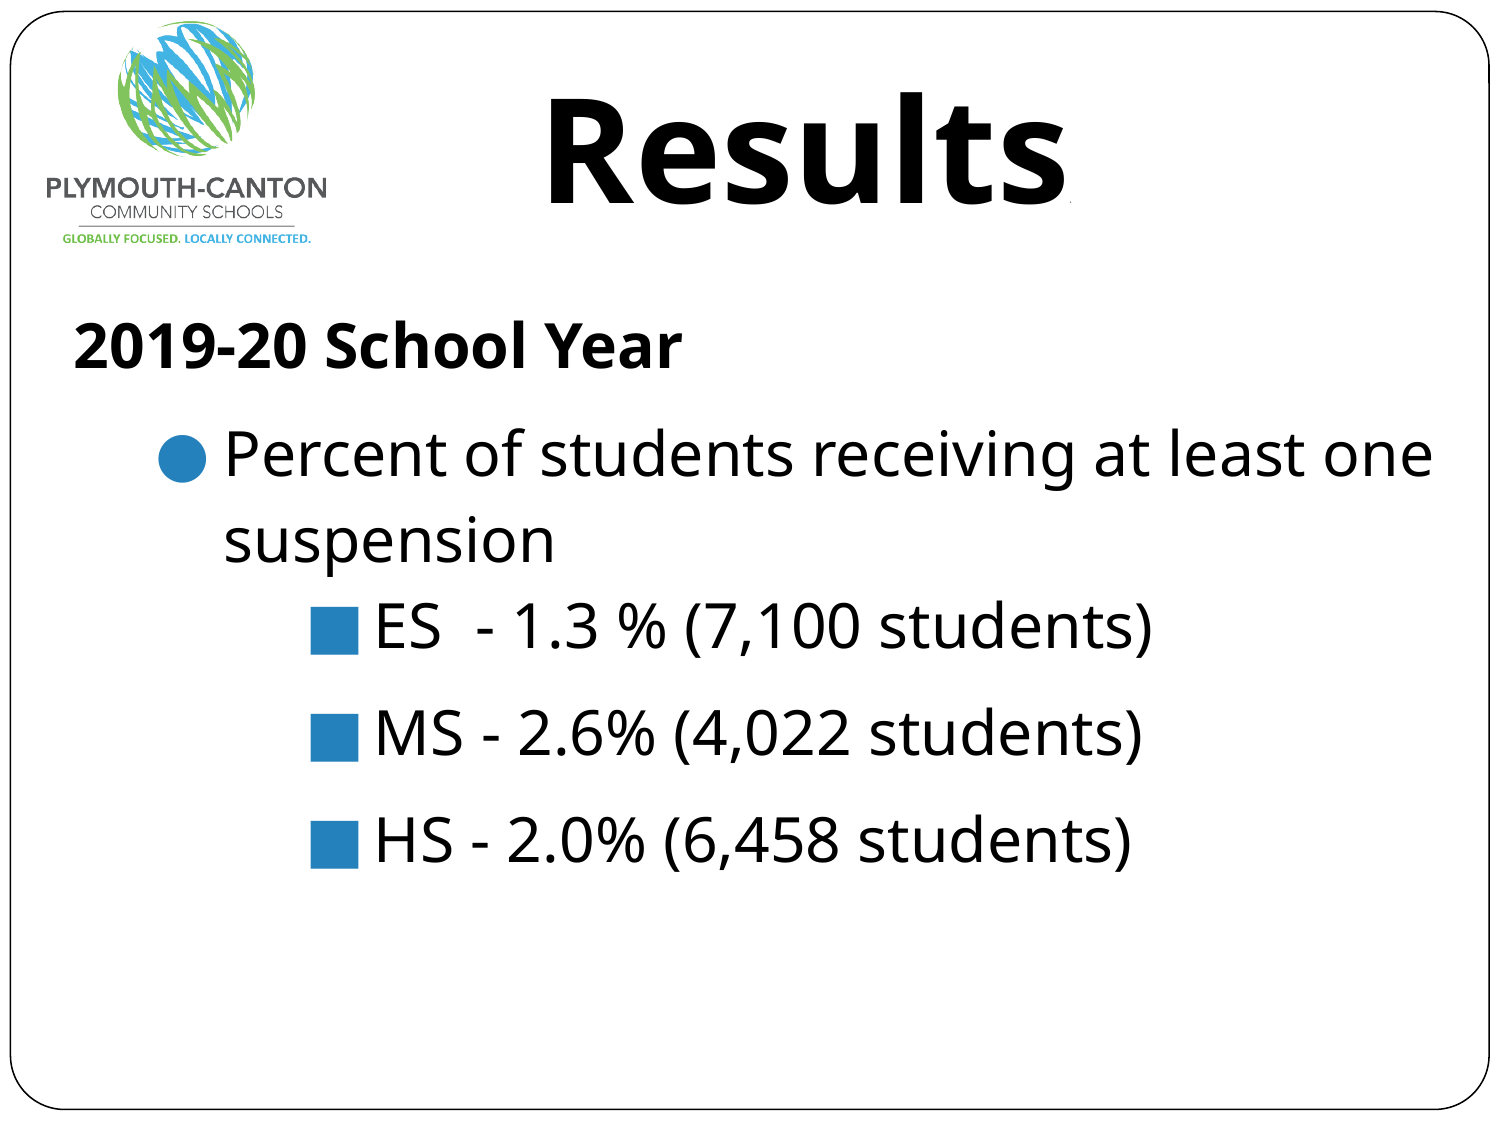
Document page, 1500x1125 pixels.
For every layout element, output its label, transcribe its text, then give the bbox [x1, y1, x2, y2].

text_box 2019-20 School Year Percent of students receiving at least one suspension ES - 1.3 % (7,100 students) MS - 2.6% (4,022 students) HS - 2.0% (6,458 students) [58, 280, 1480, 1039]
picture [47, 20, 326, 243]
title Results3 [330, 54, 1338, 235]
